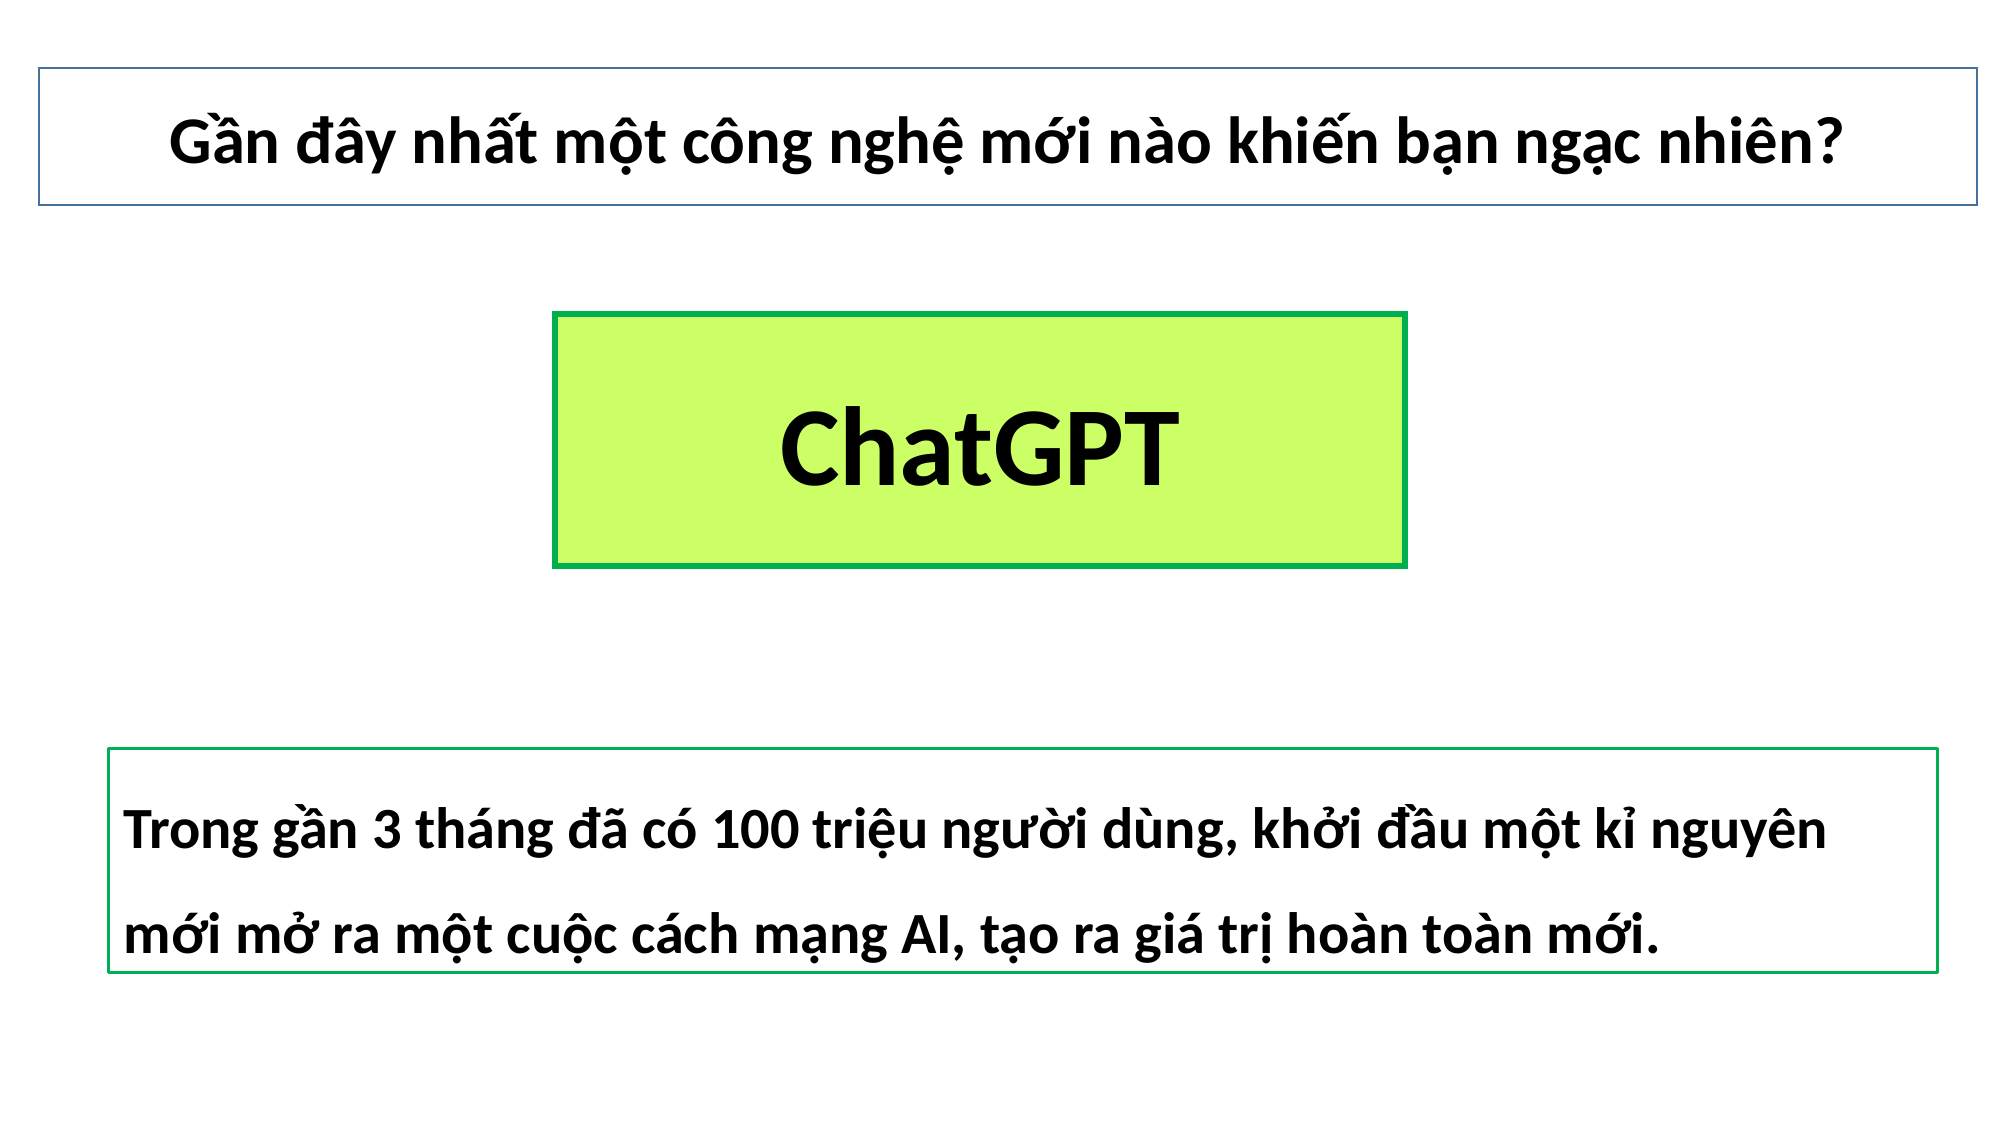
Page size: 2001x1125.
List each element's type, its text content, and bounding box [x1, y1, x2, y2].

text_box Gần đây nhất một công nghệ mới nào khiến bạn ngạc nhiên? [38, 67, 1978, 206]
text_box ChatGPT [554, 313, 1406, 567]
text_box Trong gần 3 tháng đã có 100 triệu người dùng, khởi đầu một kỉ nguyên mới mở ra một cuộc cách mạng AI, tạo ra giá trị hoàn toàn mới. [108, 748, 1938, 973]
